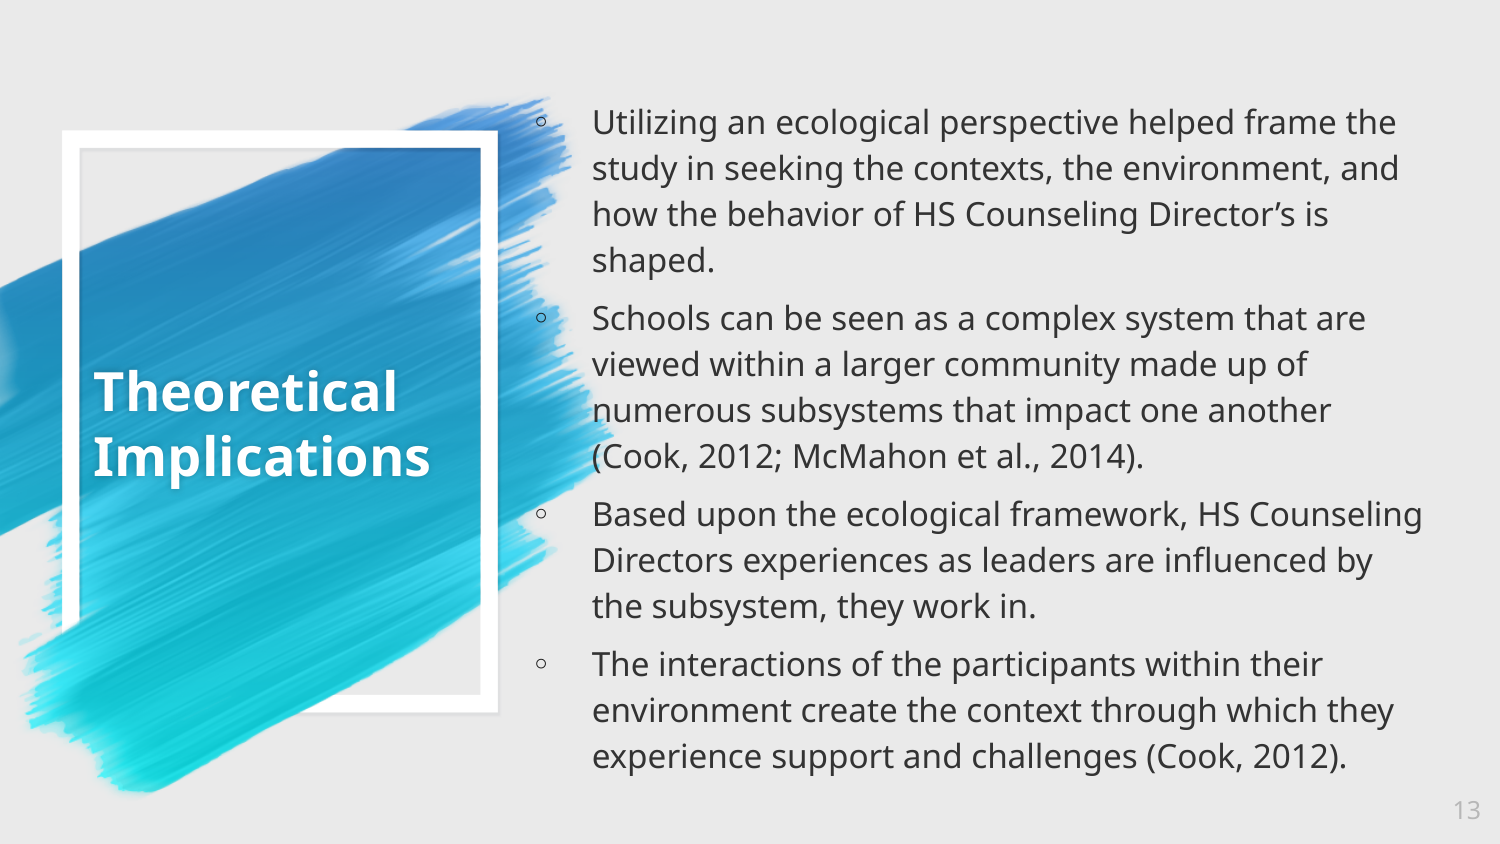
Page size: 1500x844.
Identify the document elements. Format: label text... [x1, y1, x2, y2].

list Utilizing an ecological perspective helped frame the study in seeking the contexts, the environment, and how the behavior of HS Counseling Director’s is shaped. Schools can be seen as a complex system that are viewed within a larger community made up of numerous subsystems that impact one another (Cook, 2012; McMahon et al., 2014). Based upon the ecological framework, HS Counseling Directors experiences as leaders are influenced by the subsystem, they work in. The interactions of the participants within their environment create the context through which they experience support and challenges (Cook, 2012). [516, 132, 1425, 815]
title Theoretical Implications [93, 149, 472, 696]
picture [0, 0, 1500, 844]
slide_number 13 [1391, 779, 1482, 844]
